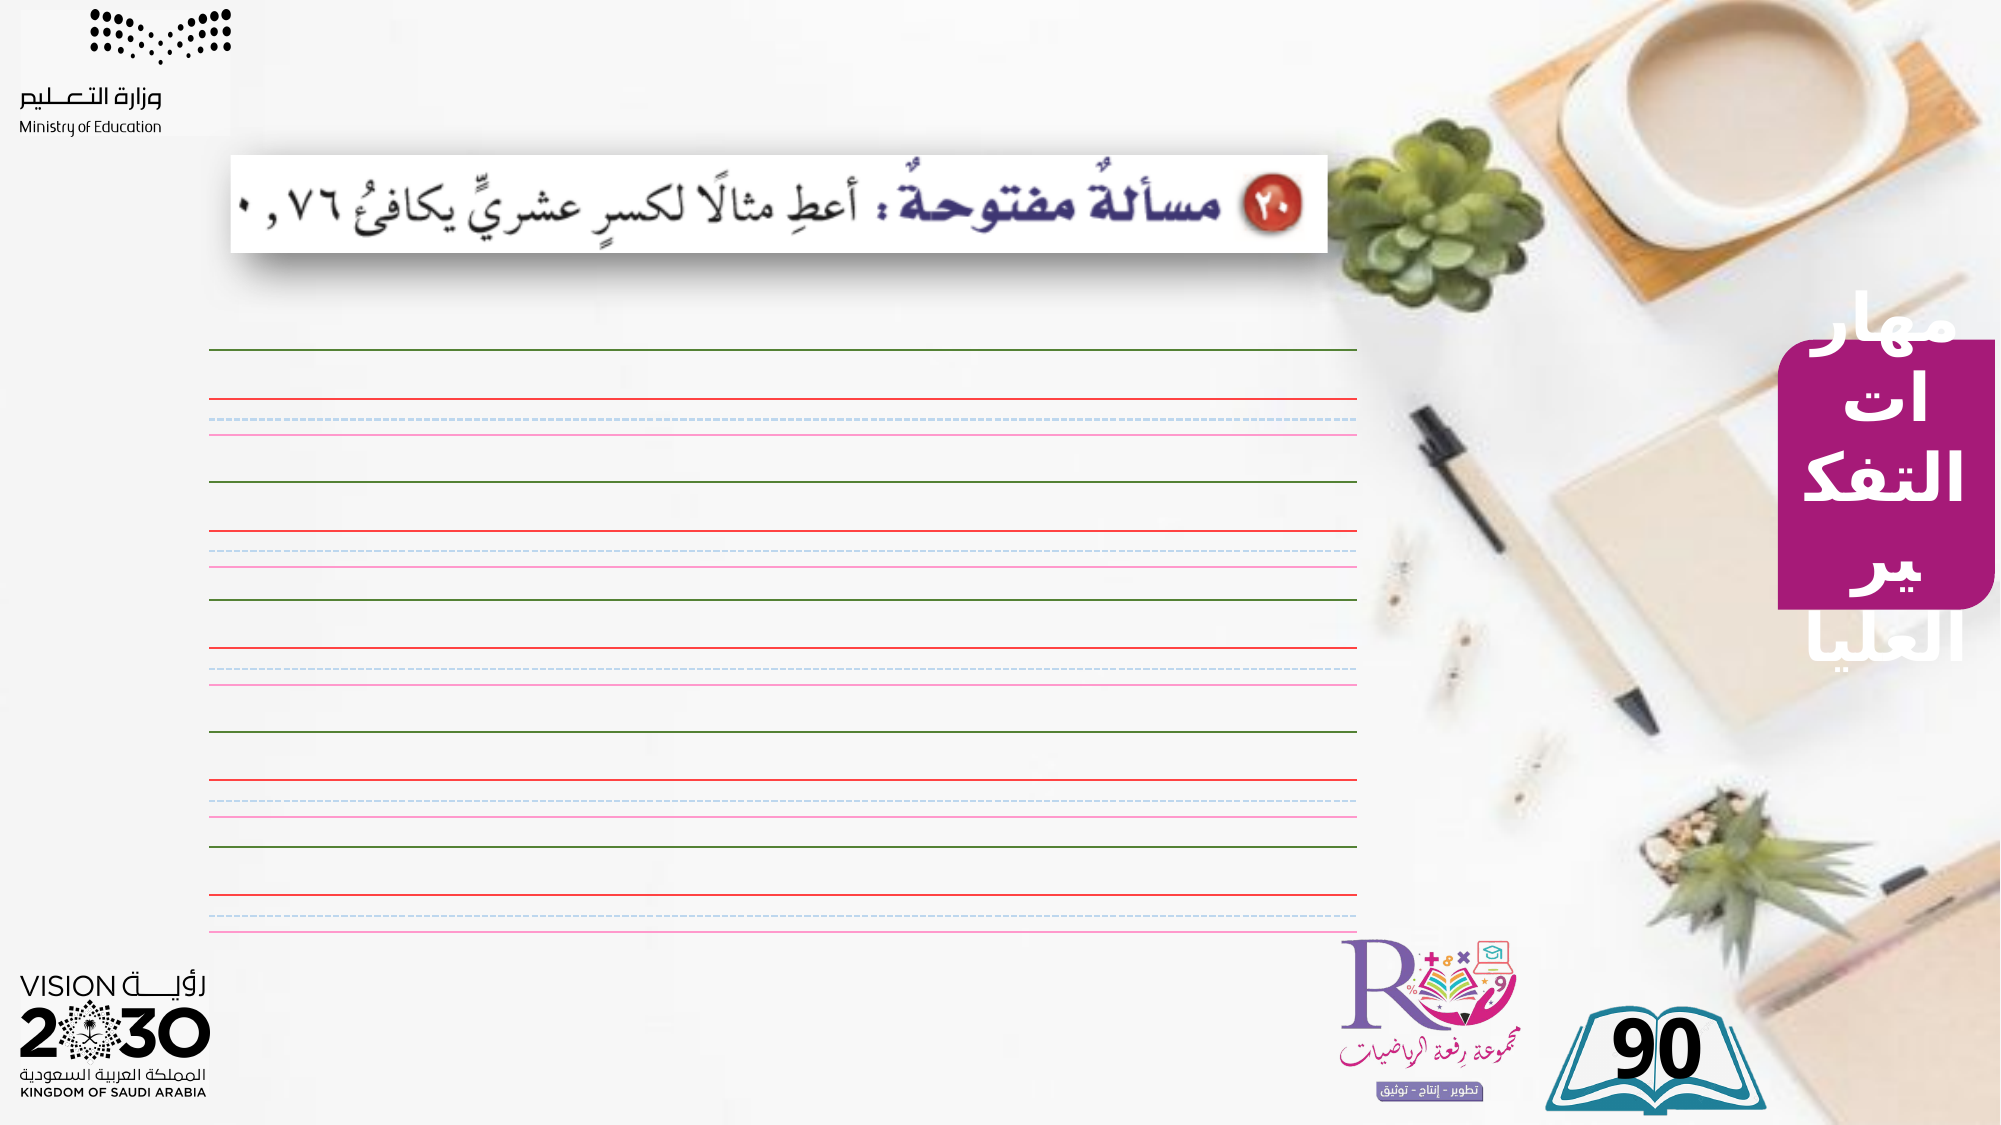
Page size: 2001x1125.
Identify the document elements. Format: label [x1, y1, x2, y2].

picture [0, 0, 2001, 1125]
text_box [209, 350, 1357, 436]
text_box [1544, 942, 1778, 1125]
text_box [209, 482, 1357, 568]
text_box [209, 731, 1357, 817]
text_box [209, 600, 1357, 685]
text_box [209, 846, 1357, 932]
